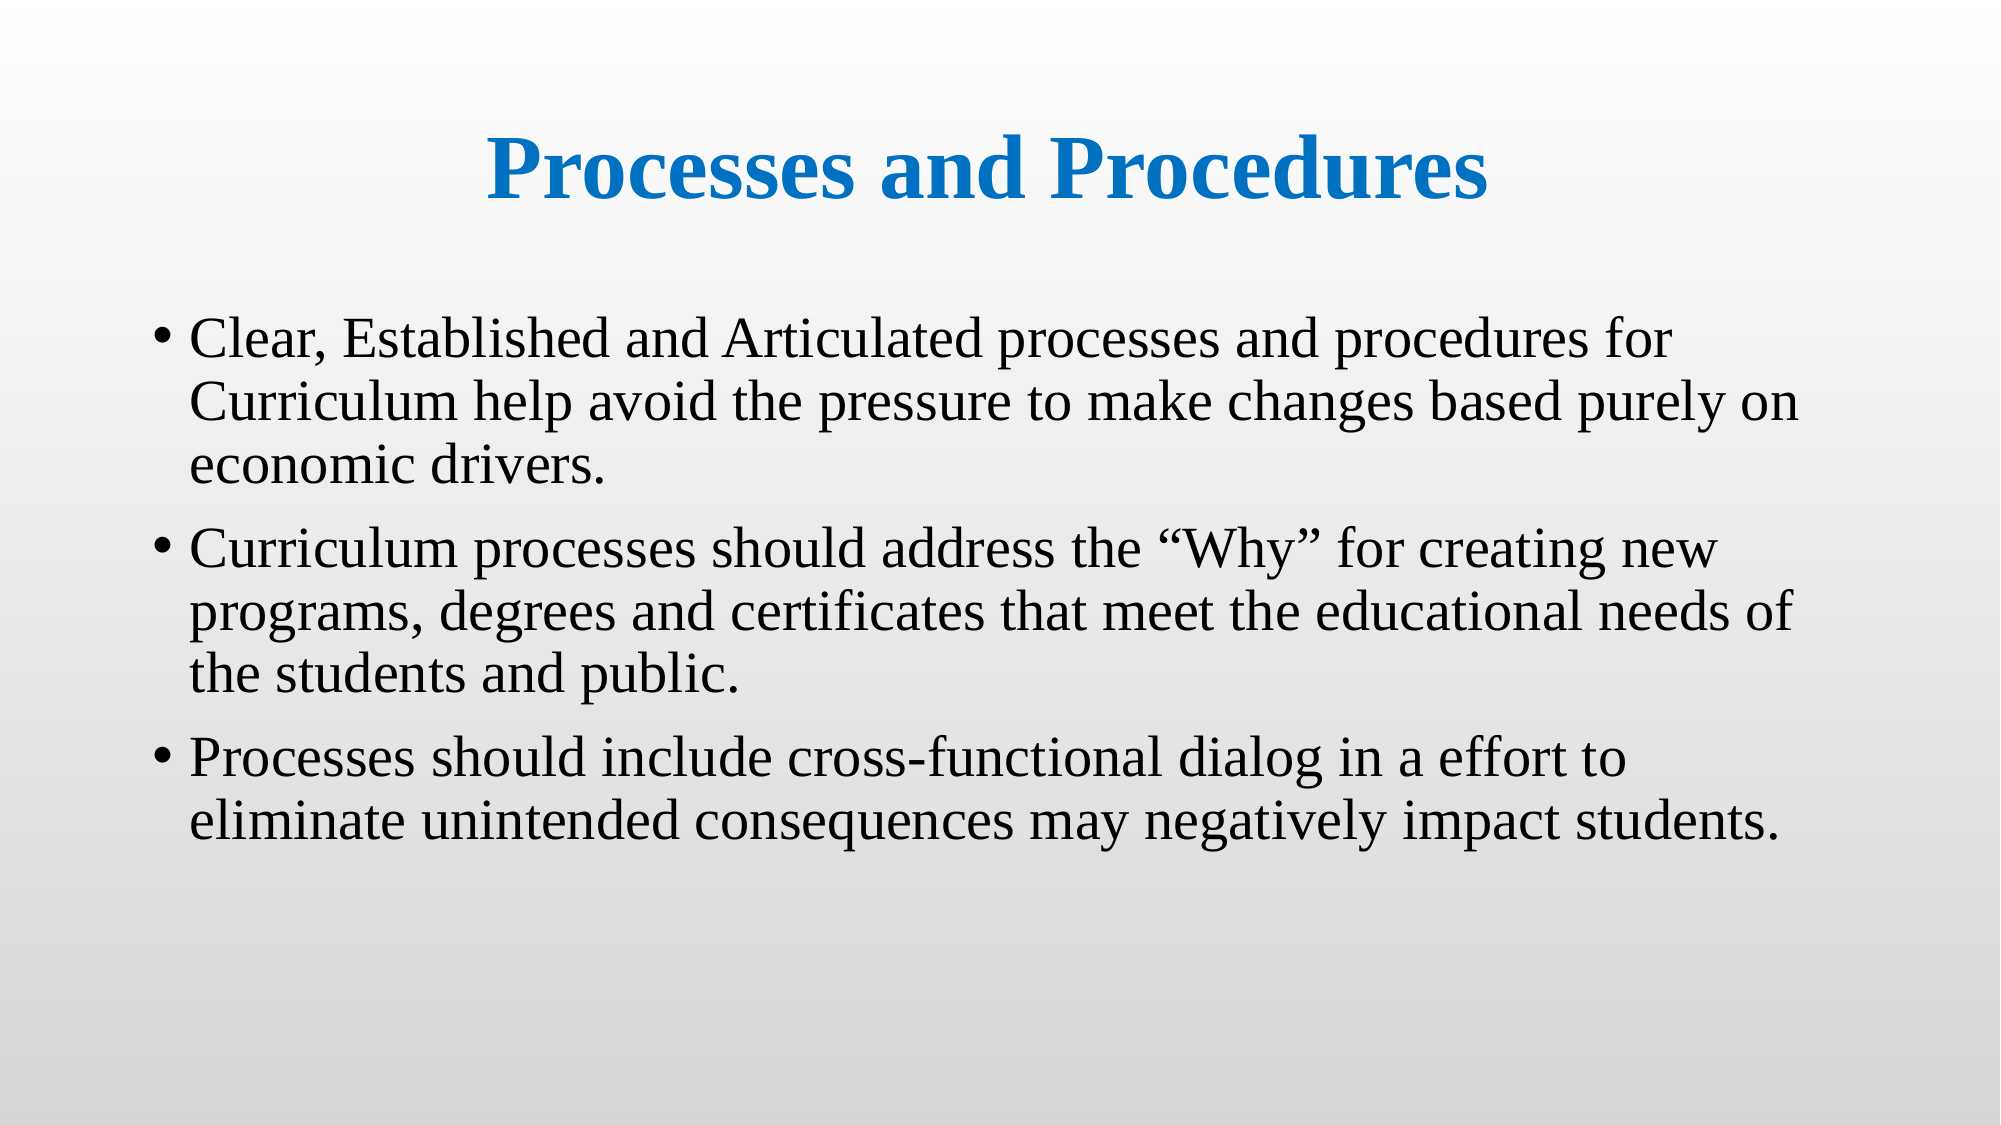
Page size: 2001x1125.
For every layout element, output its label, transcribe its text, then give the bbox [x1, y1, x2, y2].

title Processes and Procedures [137, 59, 1863, 278]
list Clear, Established and Articulated processes and procedures for Curriculum help avoid the pressure to make changes based purely on economic drivers. Curriculum processes should address the “Why” for creating new programs, degrees and certificates that meet the educational needs of the students and public. Processes should include cross-functional dialog in a effort to eliminate unintended consequences may negatively impact students. [137, 299, 1863, 1014]
